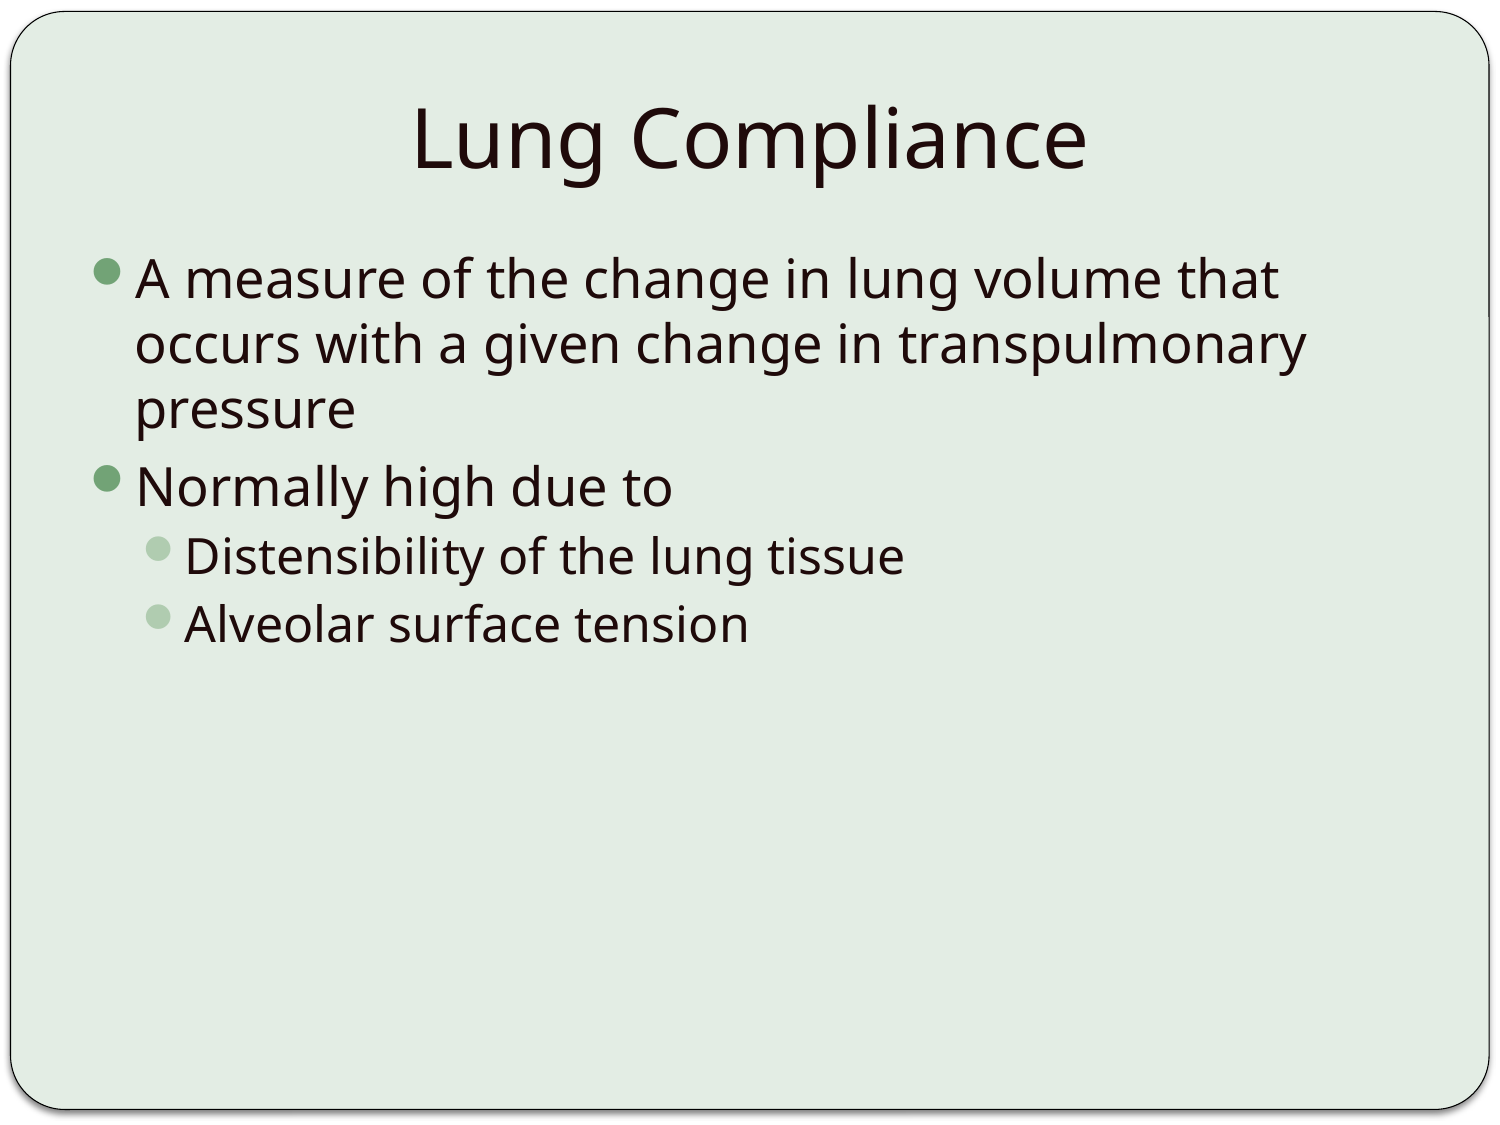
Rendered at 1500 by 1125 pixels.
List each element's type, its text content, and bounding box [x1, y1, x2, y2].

list A measure of the change in lung volume that occurs with a given change in transpulmonary pressure Normally high due to Distensibility of the lung tissue Alveolar surface tension [75, 237, 1425, 1063]
title Lung Compliance [75, 45, 1425, 200]
